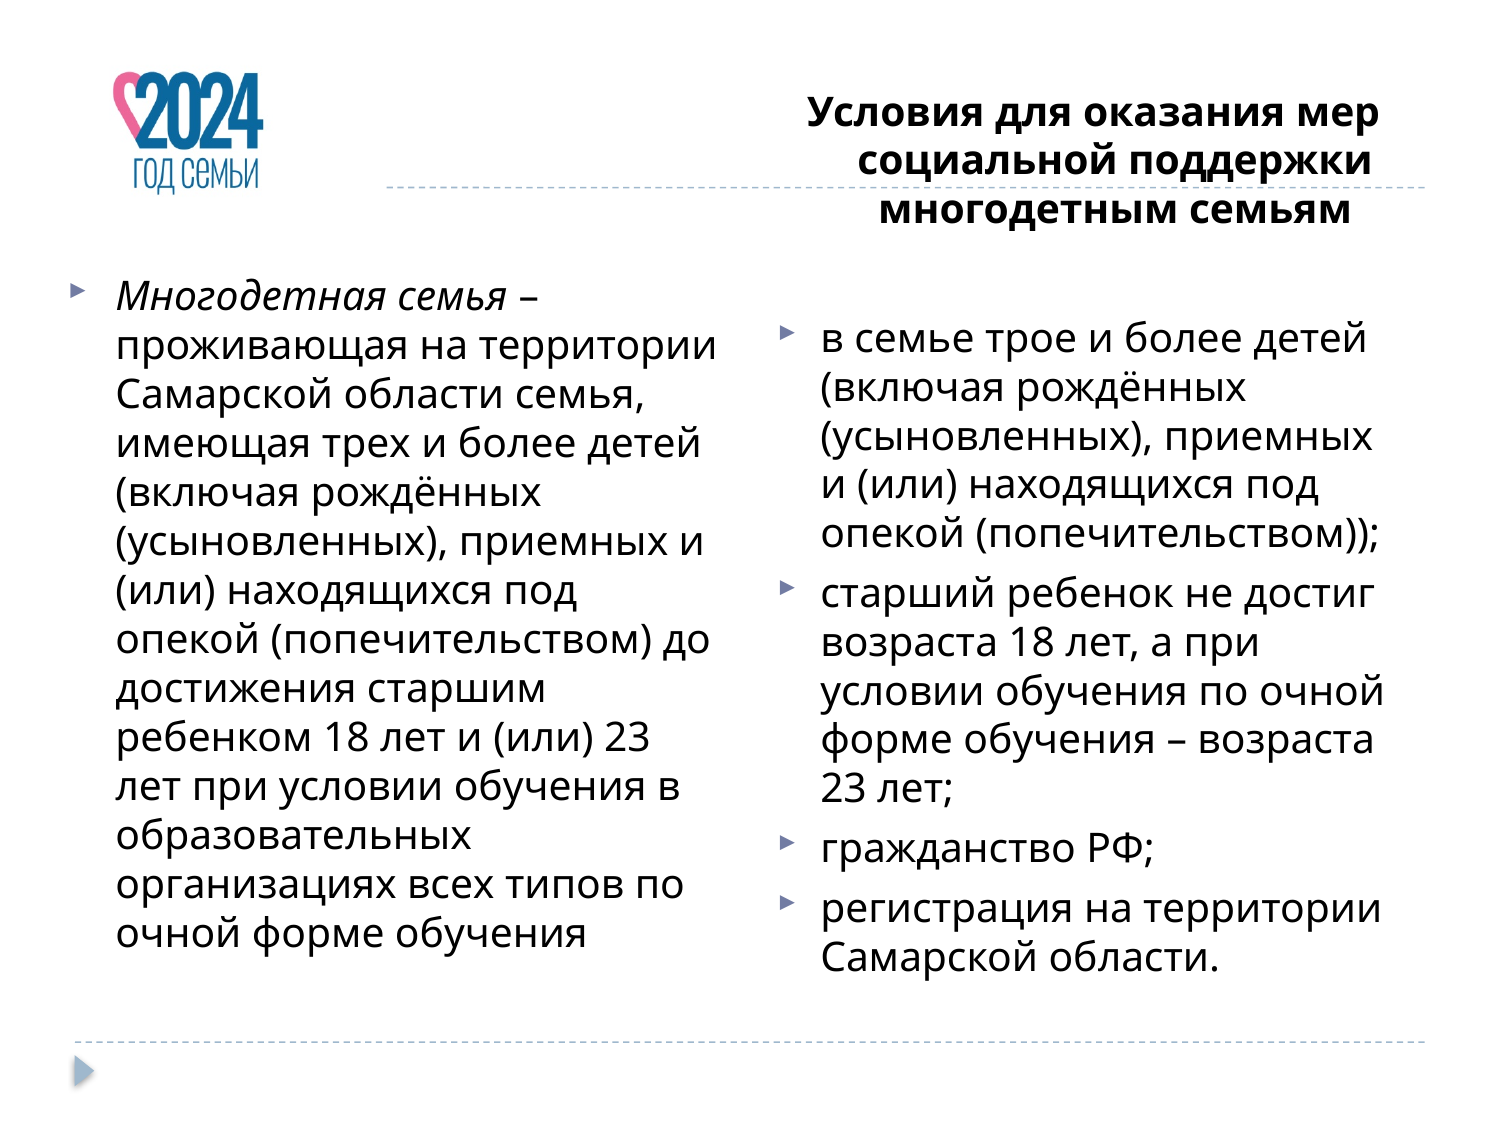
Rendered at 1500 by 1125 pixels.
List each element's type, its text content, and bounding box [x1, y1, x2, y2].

picture [0, 0, 385, 256]
list Условия для оказания мер социальной поддержки многодетным семьям в семье трое и более детей (включая рождённых (усыновленных), приемных и (или) находящихся под опекой (попечительством)); старший ребенок не достиг возраста 18 лет, а при условии обучения по очной форме обучения – возраста 23 лет; гражданство РФ; регистрация на территории Самарской области. [762, 78, 1425, 1005]
list Многодетная семья – проживающая на территории Самарской области семья, имеющая трех и более детей (включая рождённых (усыновленных), приемных и (или) находящихся под опекой (попечительством) до достижения старшим ребенком 18 лет и (или) 23 лет при условии обучения в образовательных организациях всех типов по очной форме обучения [53, 262, 738, 1005]
